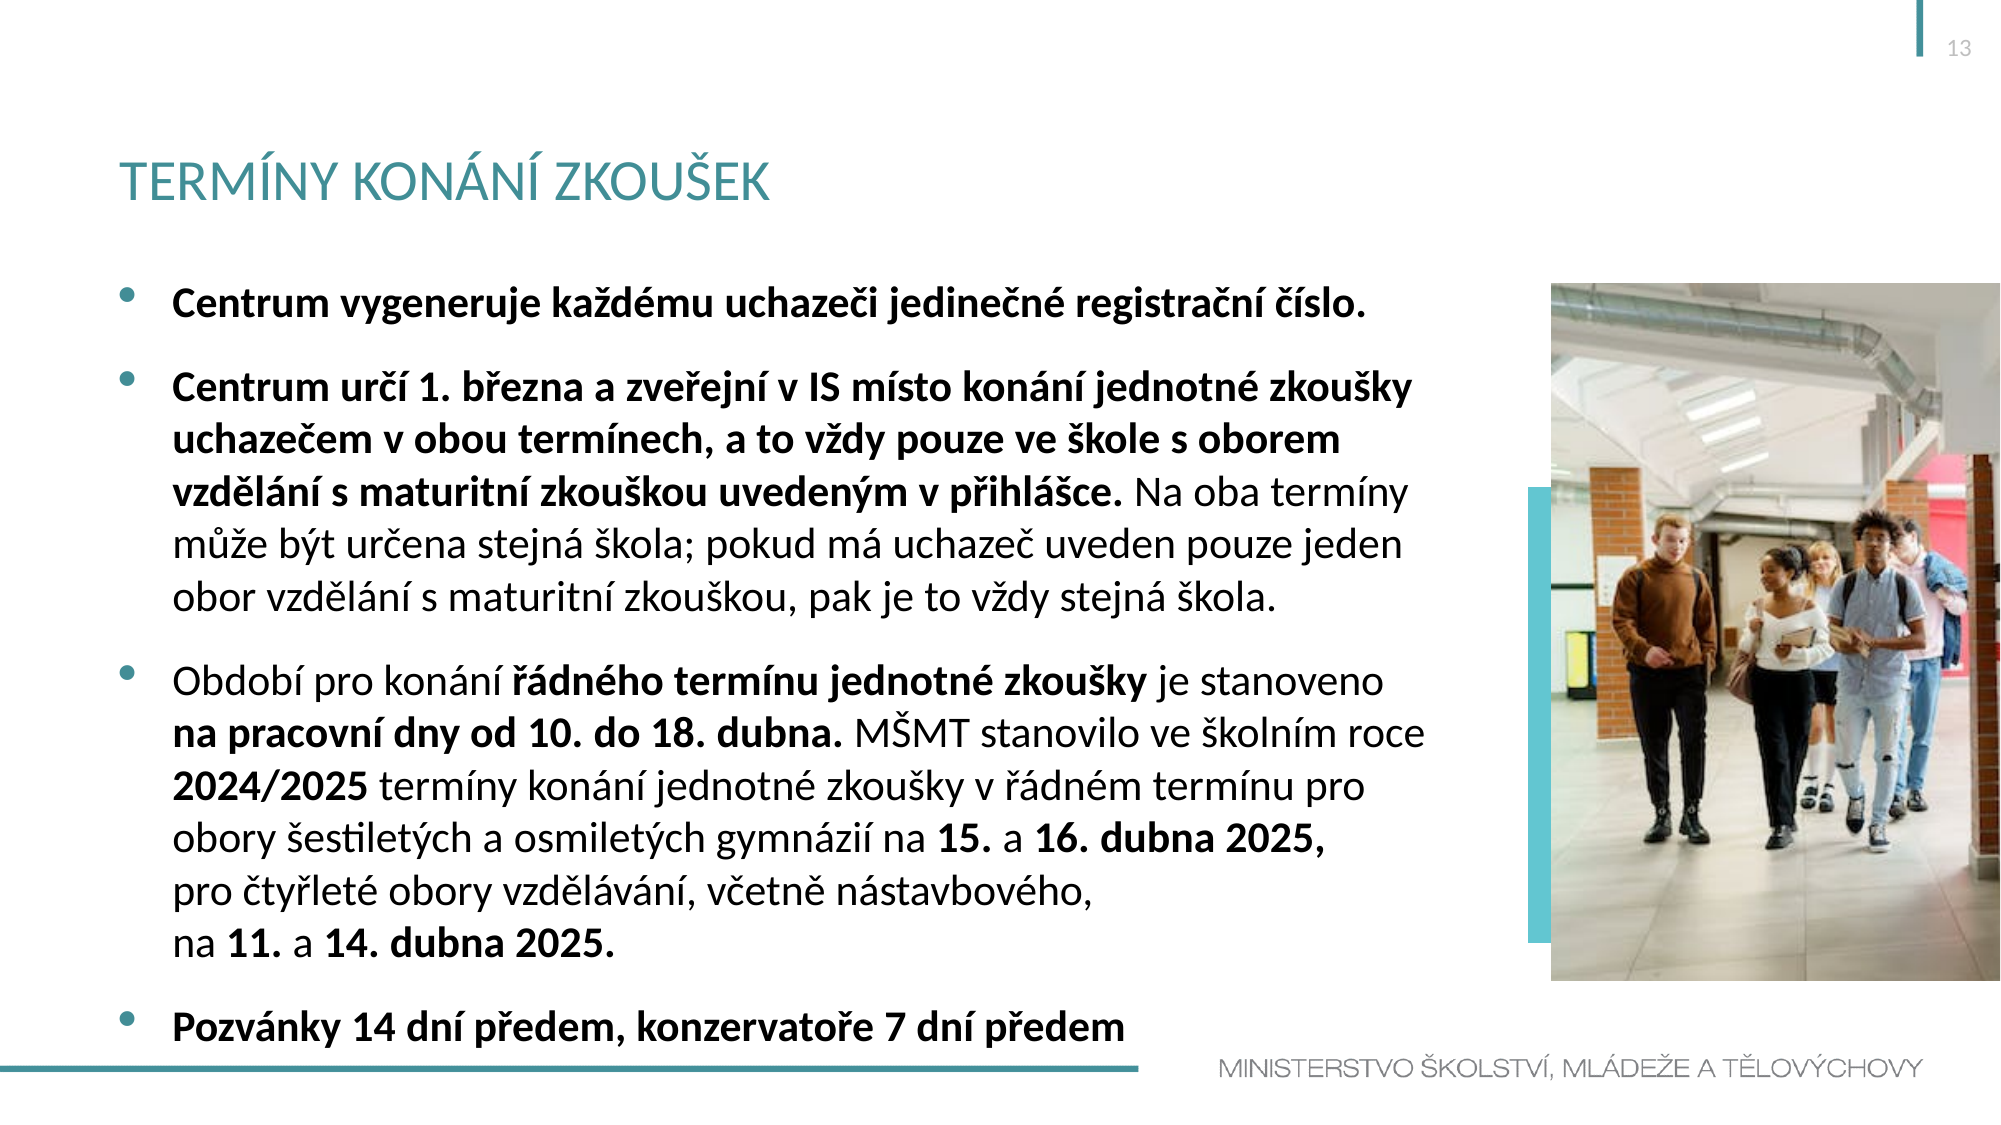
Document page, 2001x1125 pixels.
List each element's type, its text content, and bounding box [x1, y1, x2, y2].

list Centrum vygeneruje každému uchazeči jedinečné registrační číslo. Centrum určí 1. března a zveřejní v IS místo konání jednotné zkoušky uchazečem v obou termínech, a to vždy pouze ve škole s oborem vzdělání s maturitní zkouškou uvedeným v přihlášce. Na oba termíny může být určena stejná škola; pokud má uchazeč uveden pouze jeden obor vzdělání s maturitní zkouškou, pak je to vždy stejná škola. Období pro konání řádného termínu jednotné zkoušky je stanoveno na pracovní dny od 10. do 18. dubna. MŠMT stanovilo ve školním roce 2024/2025 termíny konání jednotné zkoušky v řádném termínu pro obory šestiletých a osmiletých gymnázií na 15. a 16. dubna 2025, pro čtyřleté obory vzdělávání, včetně nástavbového, na 11. a 14. dubna 2025. Pozvánky 14 dní předem, konzervatoře 7 dní předem [119, 274, 1445, 1047]
text_box [1527, 486, 1550, 944]
slide_number 13 [1918, 16, 2000, 77]
picture [0, 0, 2001, 1125]
title TERMÍNY KONÁNÍ ZKOUŠEK [119, 150, 1898, 253]
